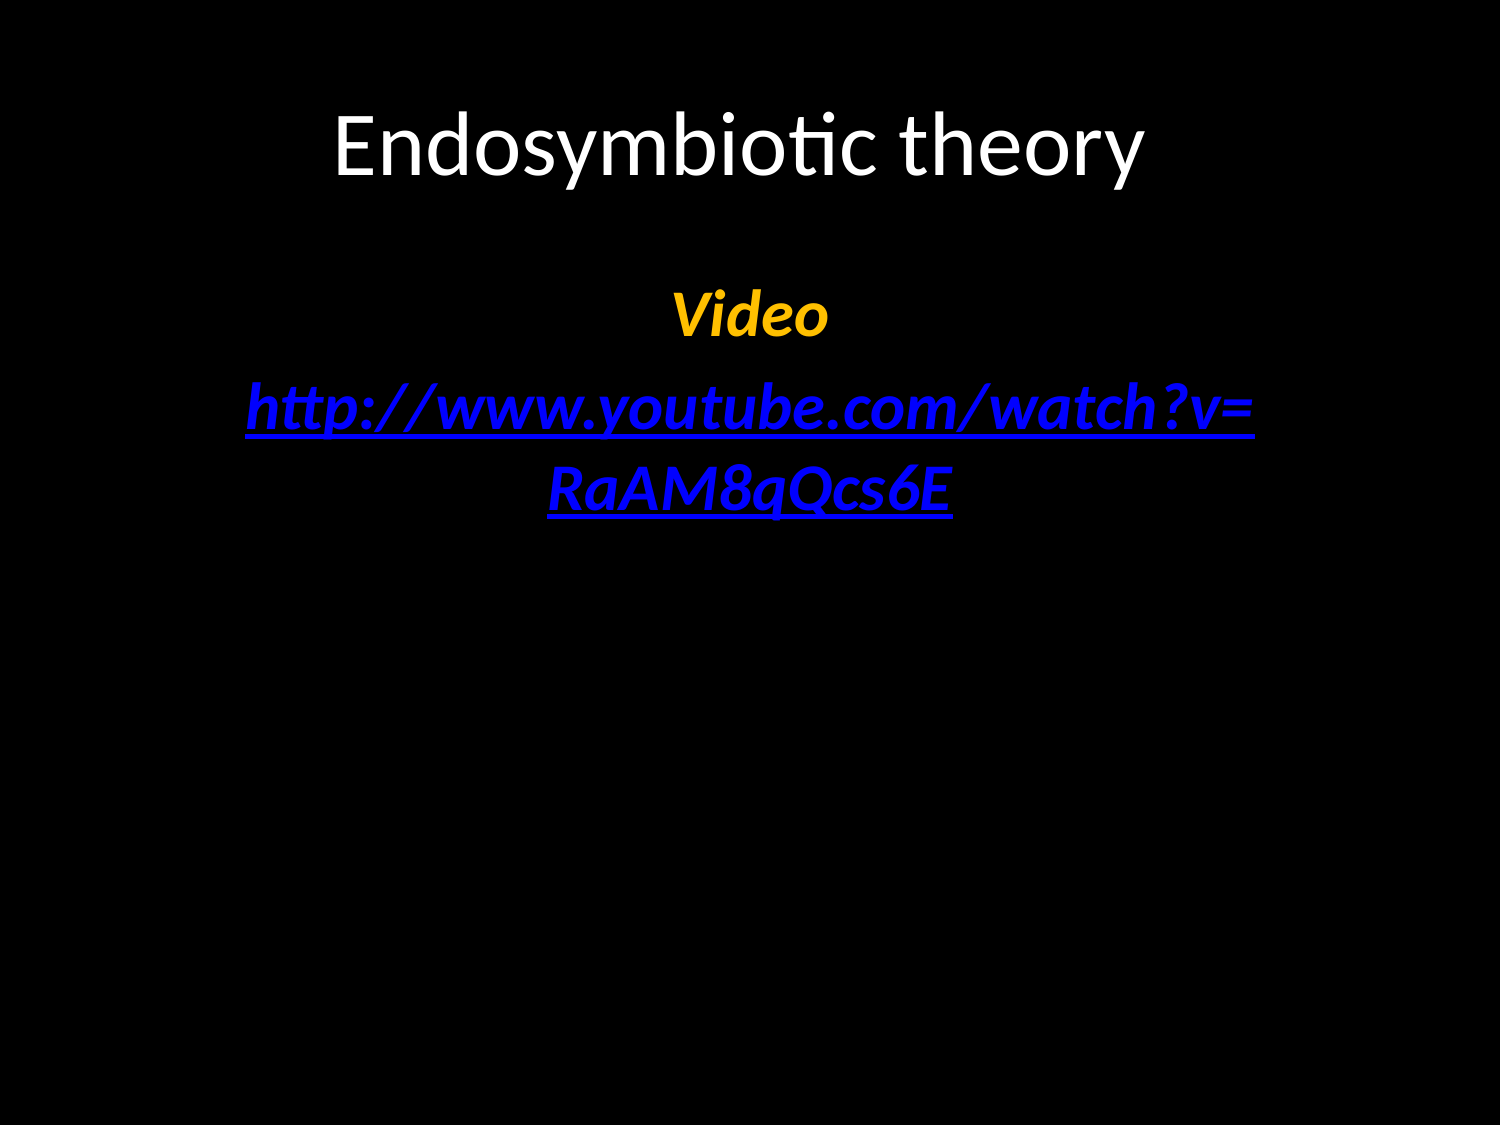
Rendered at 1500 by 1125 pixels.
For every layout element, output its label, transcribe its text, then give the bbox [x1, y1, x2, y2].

title Endosymbiotic theory [75, 45, 1425, 233]
list Video http://www.youtube.com/watch?v=RaAM8qQcs6E [75, 262, 1425, 1005]
